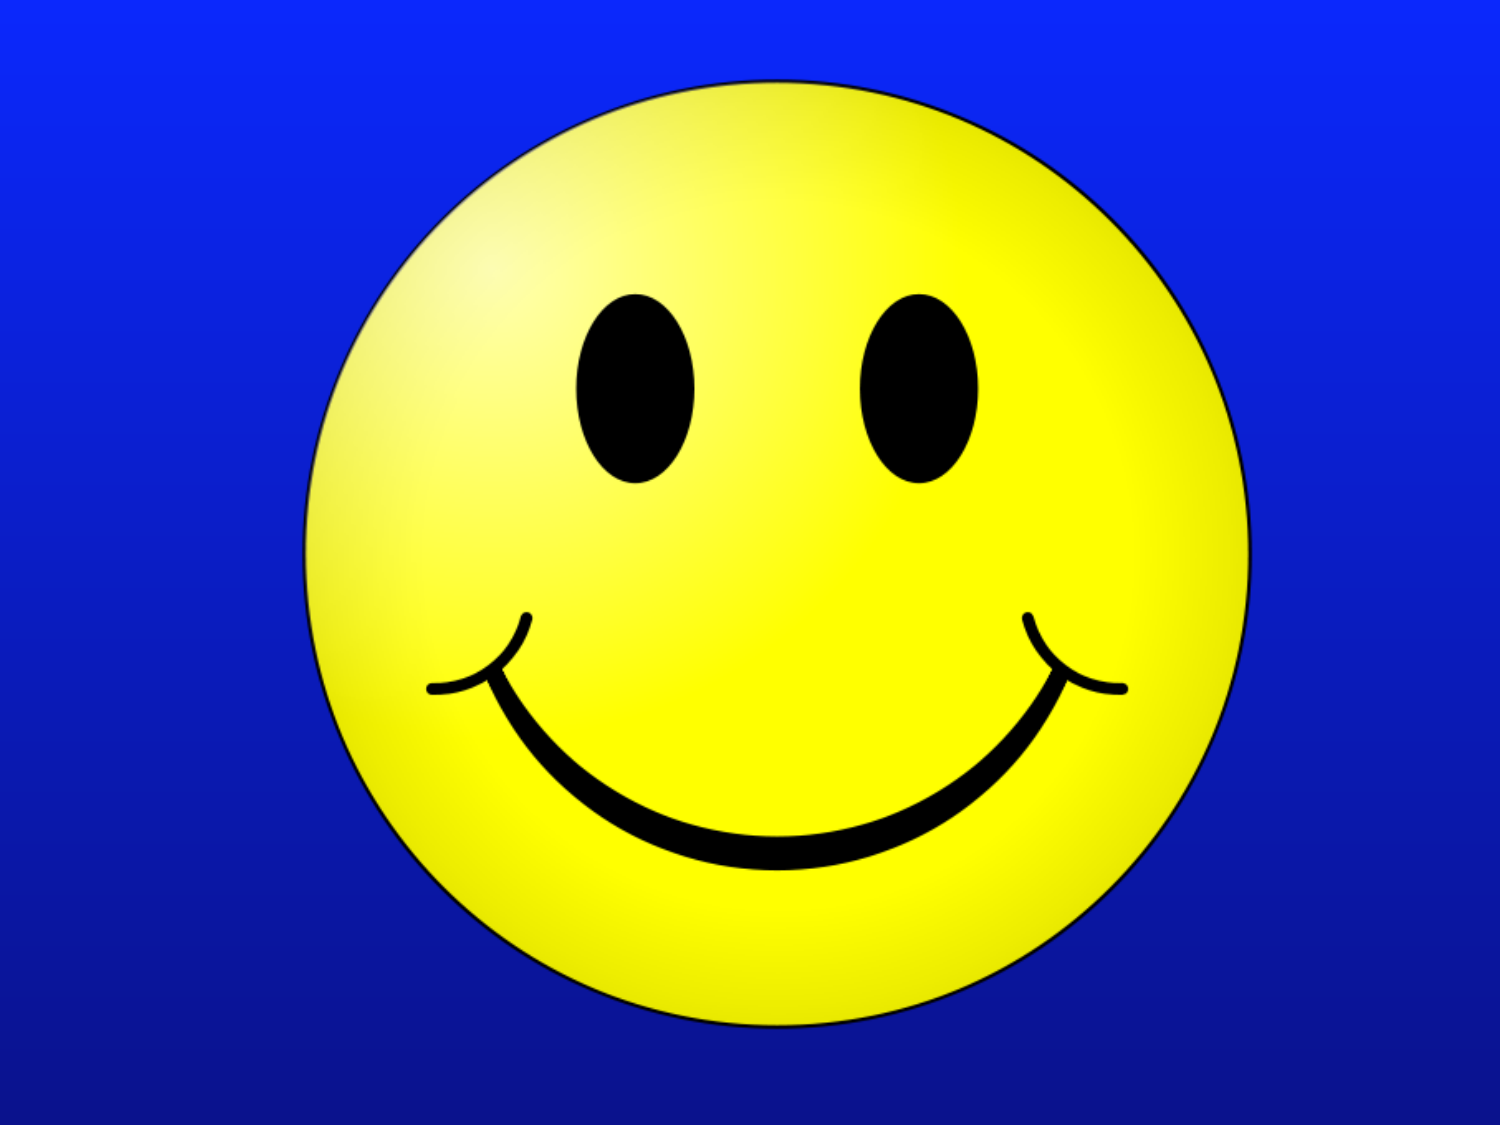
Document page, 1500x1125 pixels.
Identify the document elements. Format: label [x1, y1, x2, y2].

picture [280, 58, 1274, 1052]
